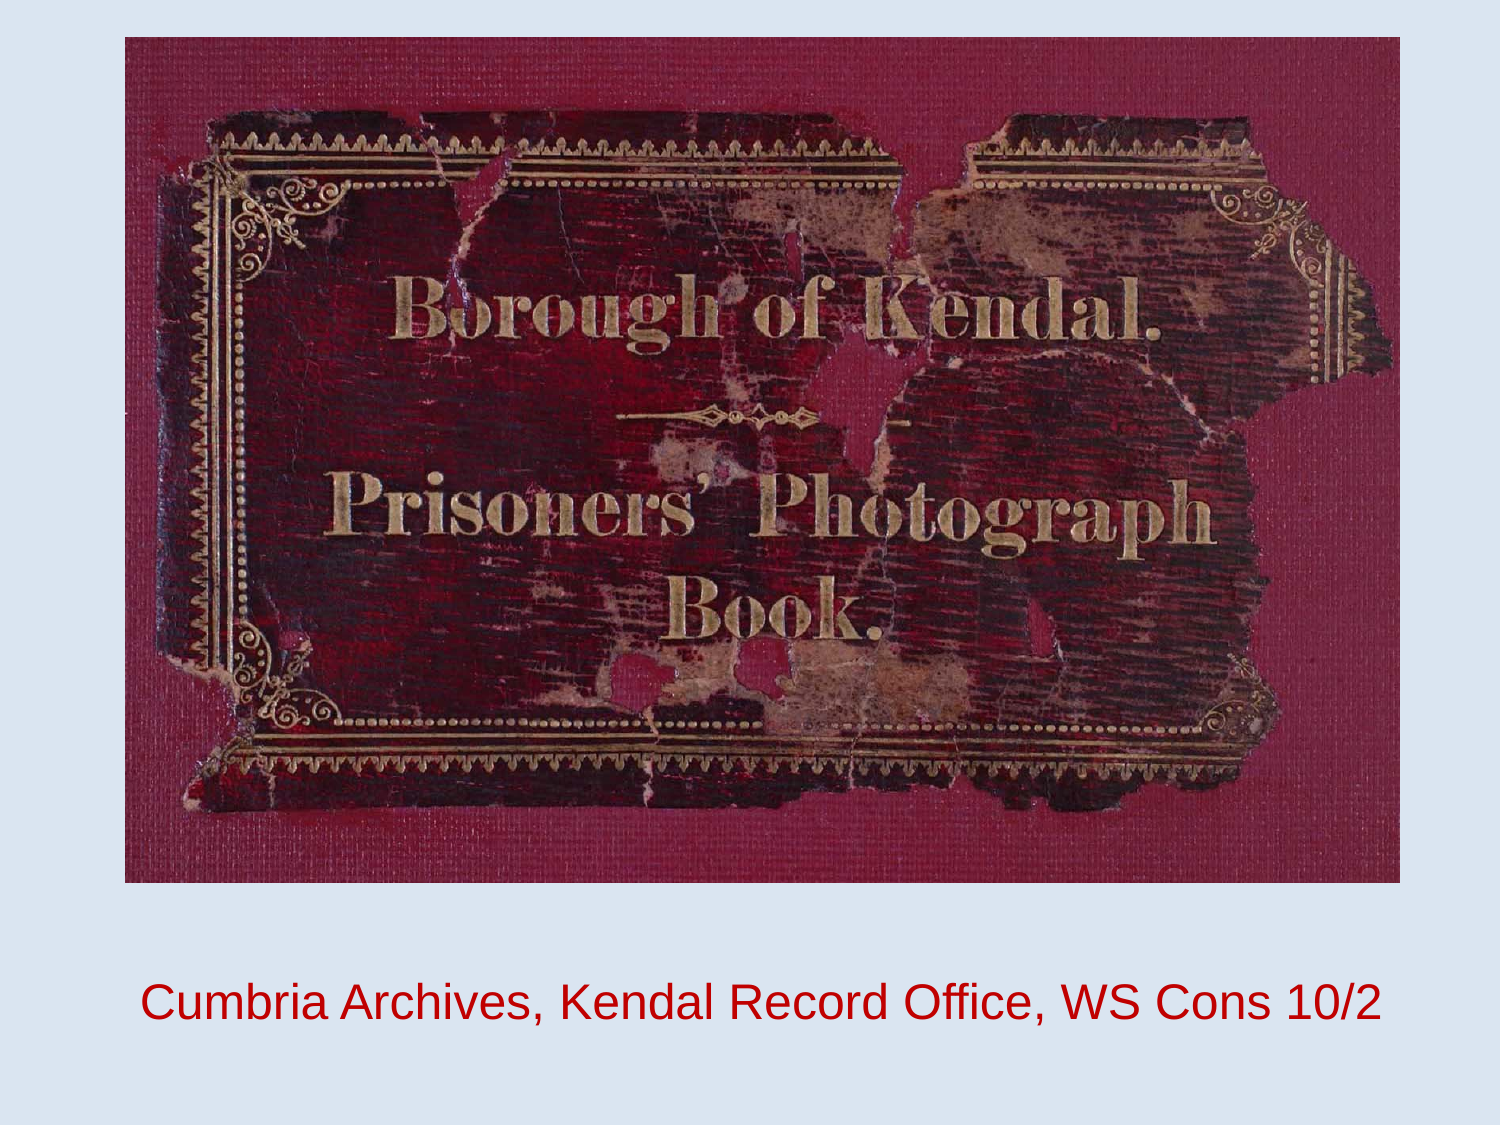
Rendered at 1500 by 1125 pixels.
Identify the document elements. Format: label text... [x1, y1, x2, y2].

picture [124, 37, 1401, 884]
text_box Cumbria Archives, Kendal Record Office, WS Cons 10/2 [125, 962, 1425, 1038]
